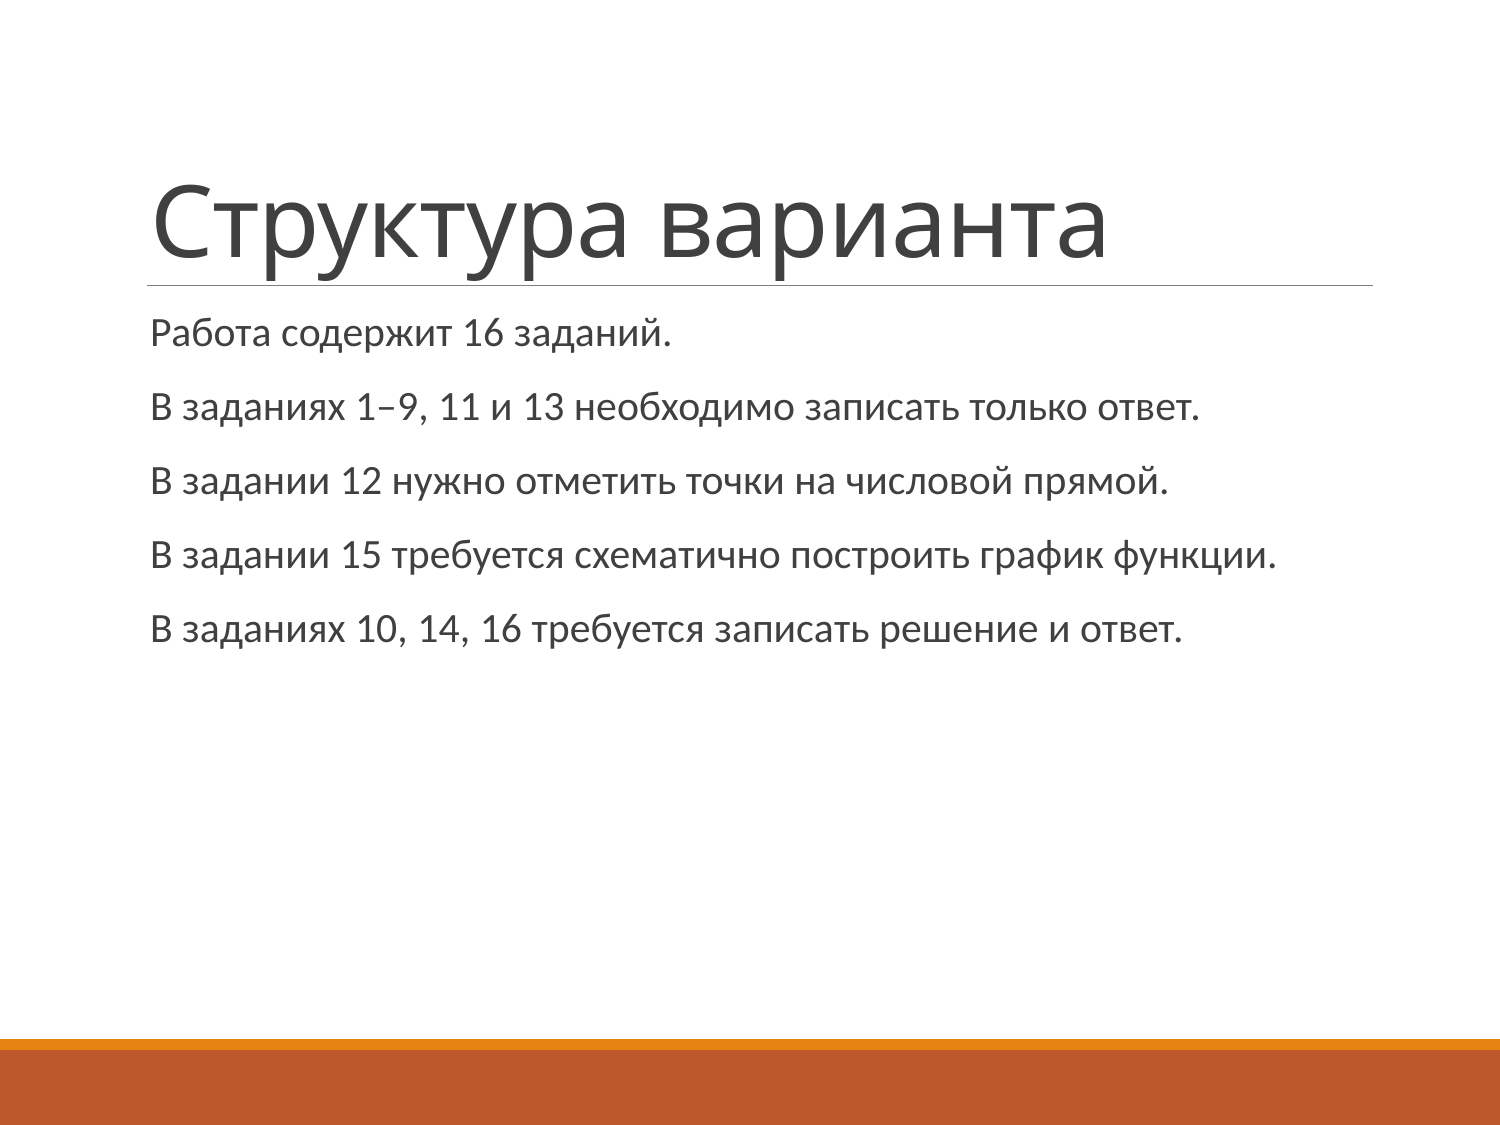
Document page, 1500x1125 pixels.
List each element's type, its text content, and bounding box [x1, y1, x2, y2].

list Работа содержит 16 заданий. В заданиях 1–9, 11 и 13 необходимо записать только ответ. В задании 12 нужно отметить точки на числовой прямой. В задании 15 требуется схематично построить график функции. В заданиях 10, 14, 16 требуется записать решение и ответ. [135, 302, 1373, 963]
title Структура варианта [135, 47, 1373, 285]
